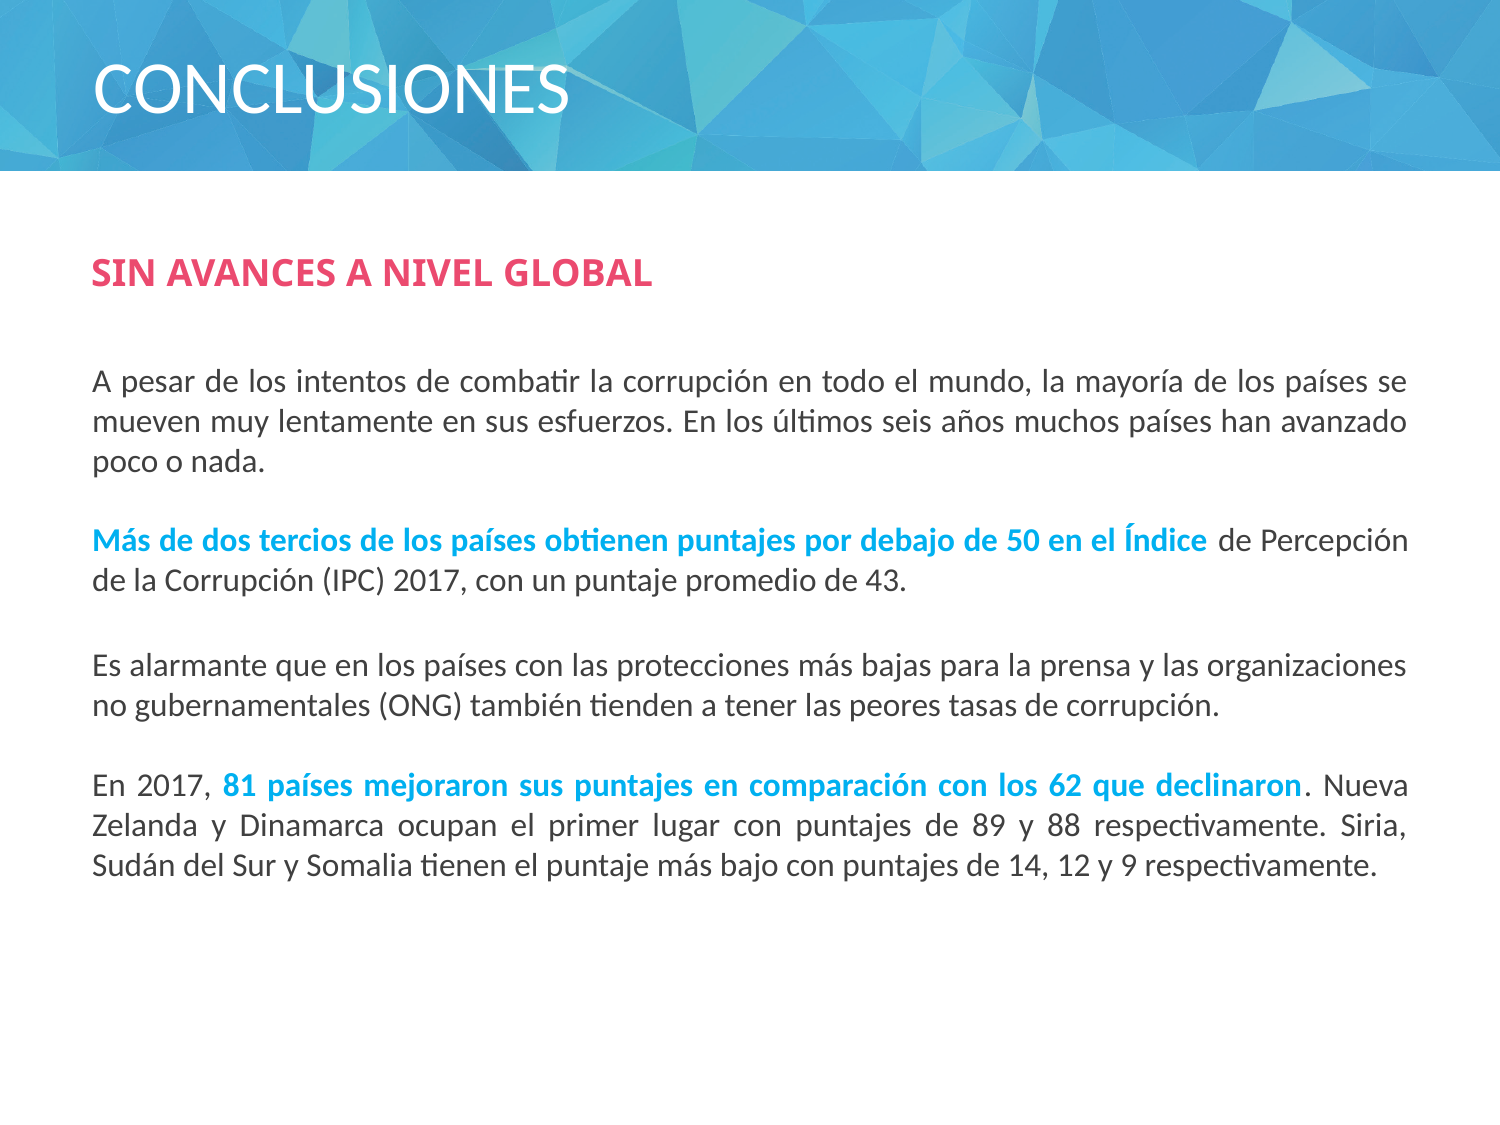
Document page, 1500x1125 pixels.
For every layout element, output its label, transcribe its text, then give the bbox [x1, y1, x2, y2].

text_box A pesar de los intentos de combatir la corrupción en todo el mundo, la mayoría de los países se mueven muy lentamente en sus esfuerzos. En los últimos seis años muchos países han avanzado poco o nada. Más de dos tercios de los países obtienen puntajes por debajo de 50 en el Índice de Percepción de la Corrupción (IPC) 2017, con un puntaje promedio de 43. Es alarmante que en los países con las protecciones más bajas para la prensa y las organizaciones no gubernamentales (ONG) también tienden a tener las peores tasas de corrupción. En 2017, 81 países mejoraron sus puntajes en comparación con los 62 que declinaron. Nueva Zelanda y Dinamarca ocupan el primer lugar con puntajes de 89 y 88 respectivamente. Siria, Sudán del Sur y Somalia tienen el puntaje más bajo con puntajes de 14, 12 y 9 respectivamente. [77, 351, 1424, 931]
text_box SIN AVANCES A NIVEL GLOBAL [76, 242, 669, 302]
picture [0, 0, 1500, 171]
